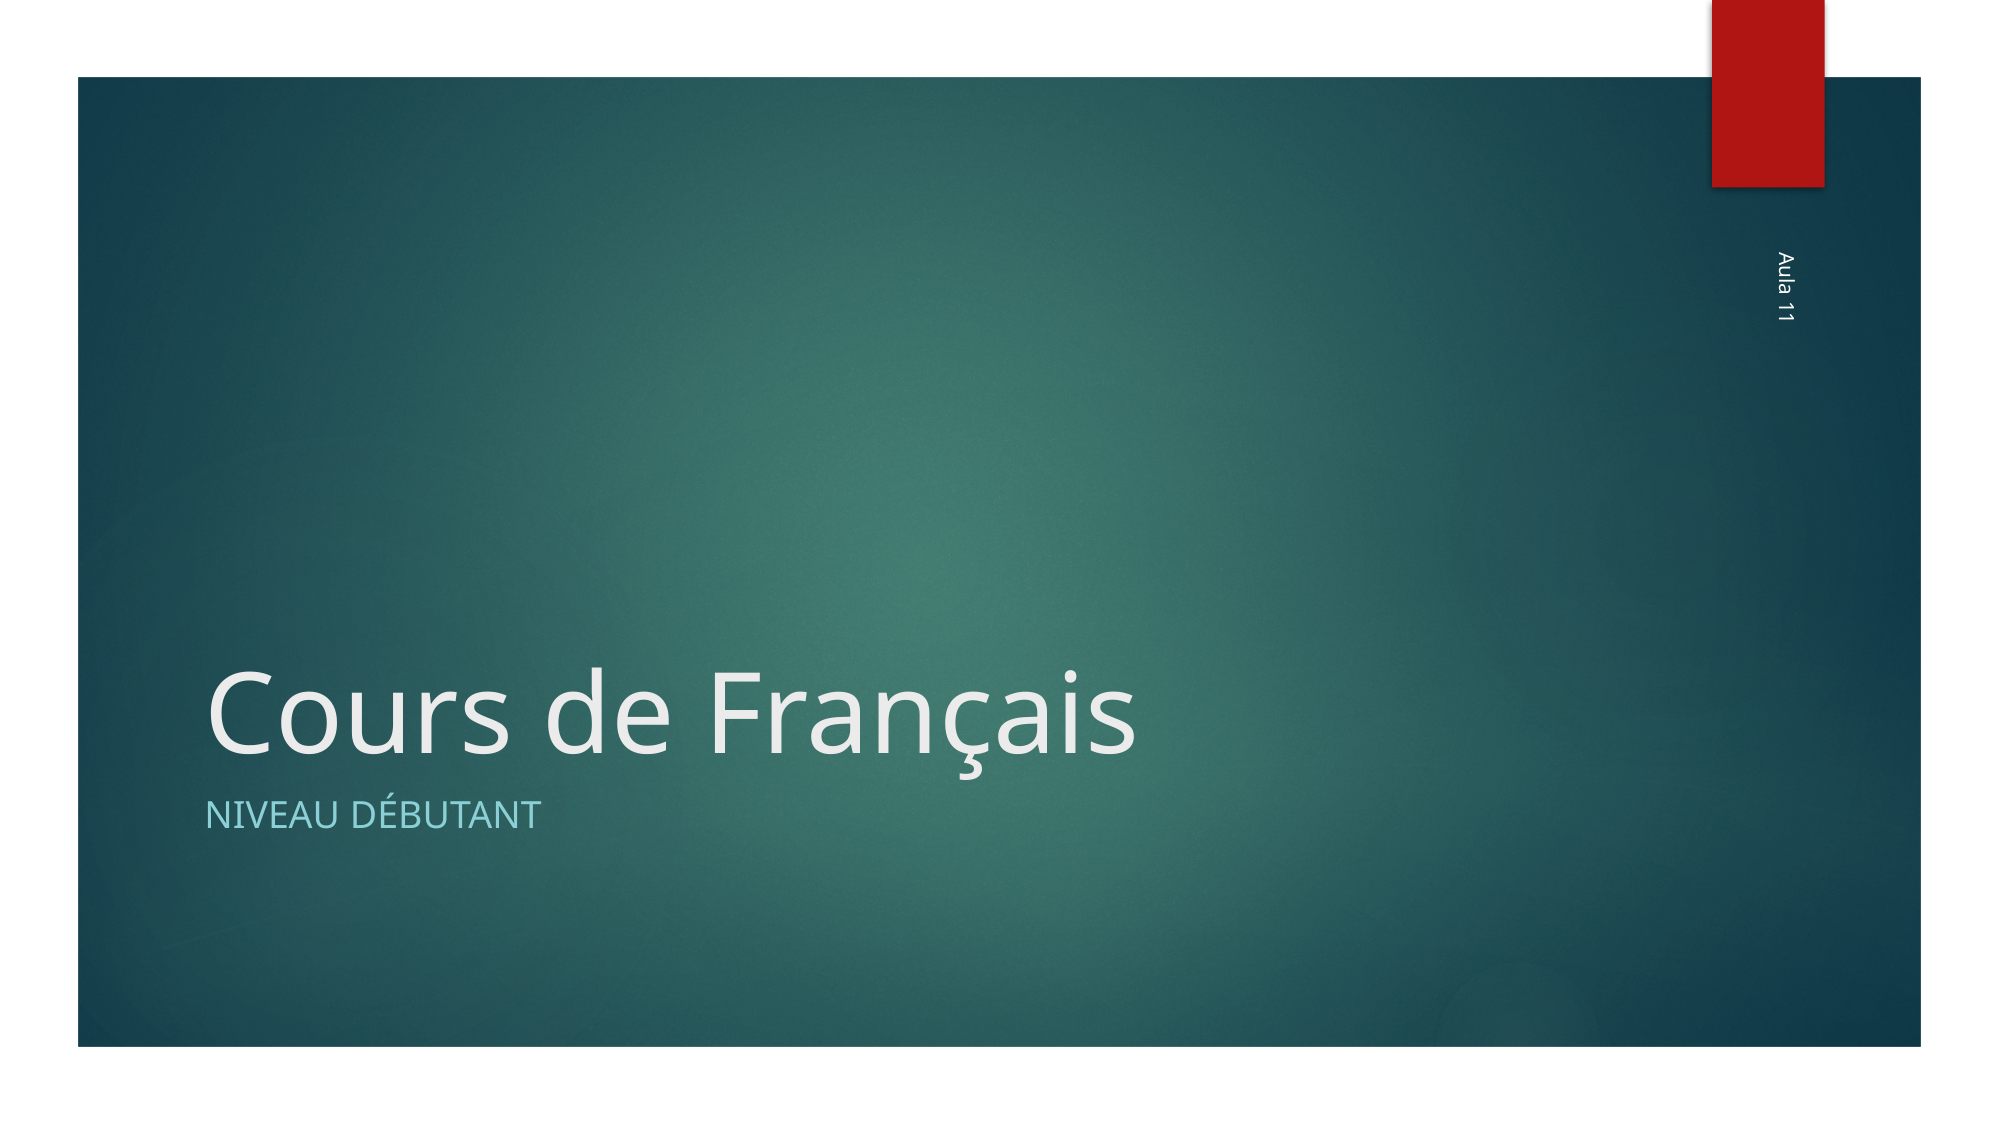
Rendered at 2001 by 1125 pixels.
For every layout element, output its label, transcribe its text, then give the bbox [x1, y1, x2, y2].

title Cours de Français [189, 344, 1638, 783]
footer Aula 11 [1760, 237, 1812, 873]
subtitle Niveau débutant [189, 783, 1638, 925]
